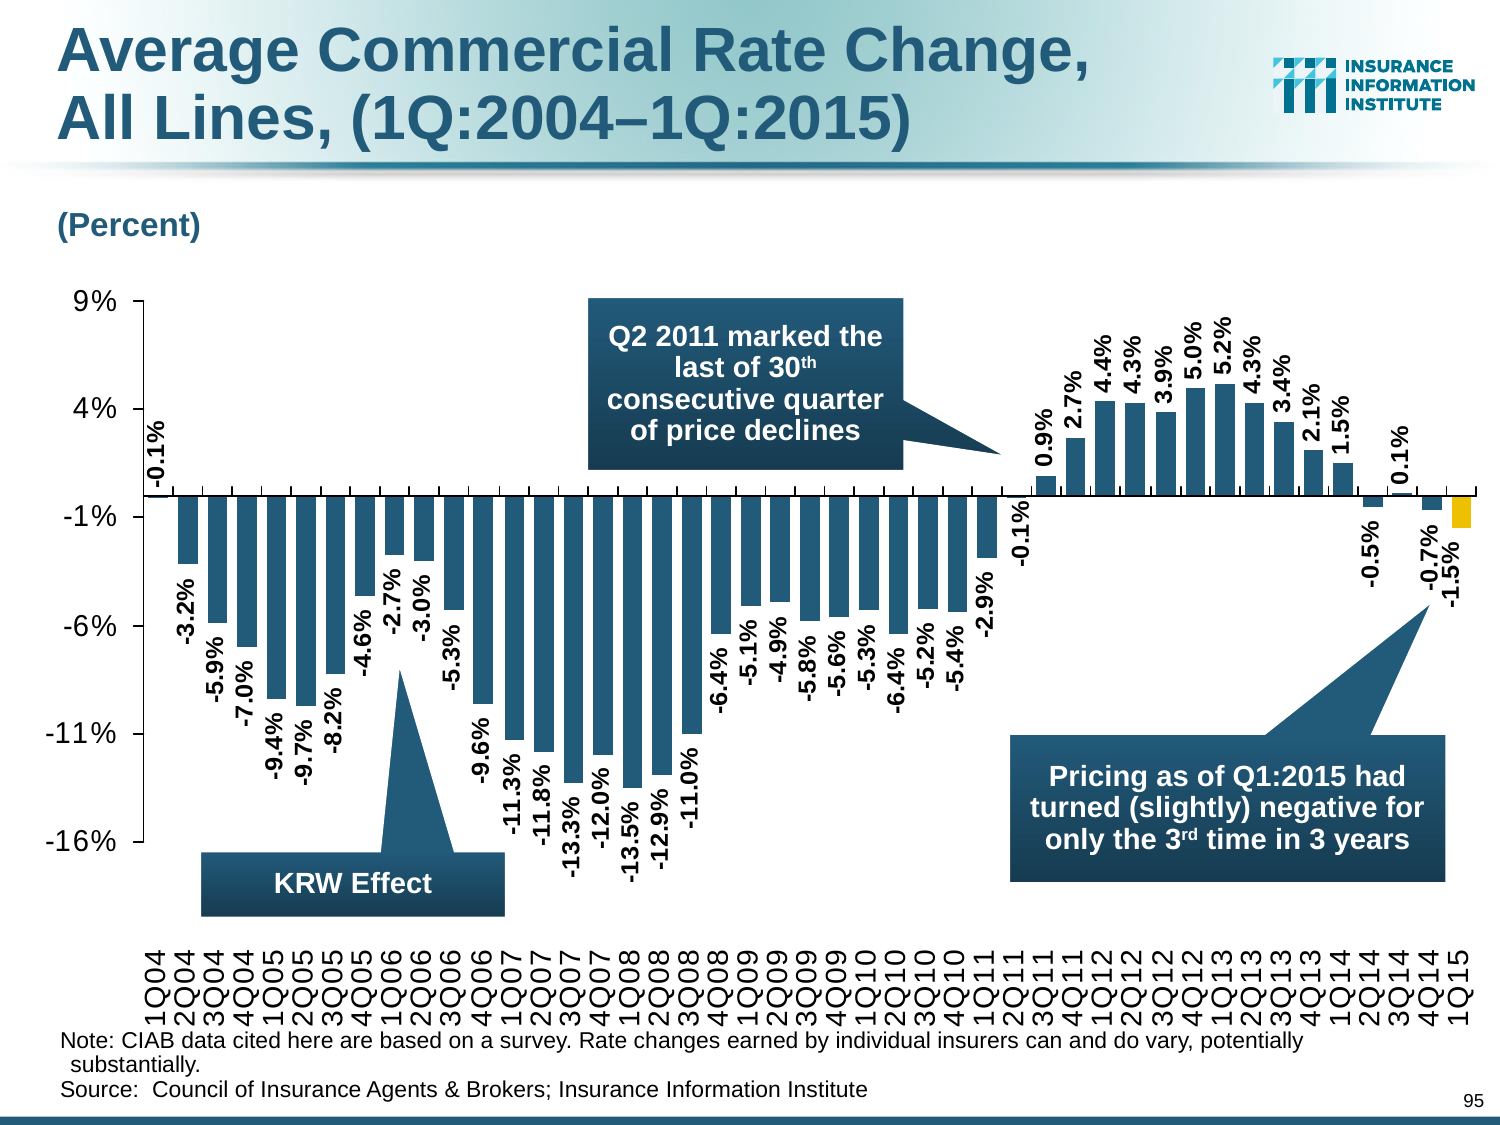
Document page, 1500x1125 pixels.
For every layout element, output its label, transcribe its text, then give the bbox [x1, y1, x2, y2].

slide_number 95 [1442, 1091, 1485, 1112]
picture [0, 0, 1500, 189]
text_box Note: CIAB data cited here are based on a survey. Rate changes earned by individual insurers can and do vary, potentially substantially. Source: Council of Insurance Agents & Brokers; Insurance Information Institute [0, 1028, 1442, 1125]
text_box (Percent) [56, 207, 1406, 244]
title Average Commercial Rate Change, All Lines, (1Q:2004–1Q:2015) [48, 14, 1264, 157]
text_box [7, 267, 1485, 1063]
